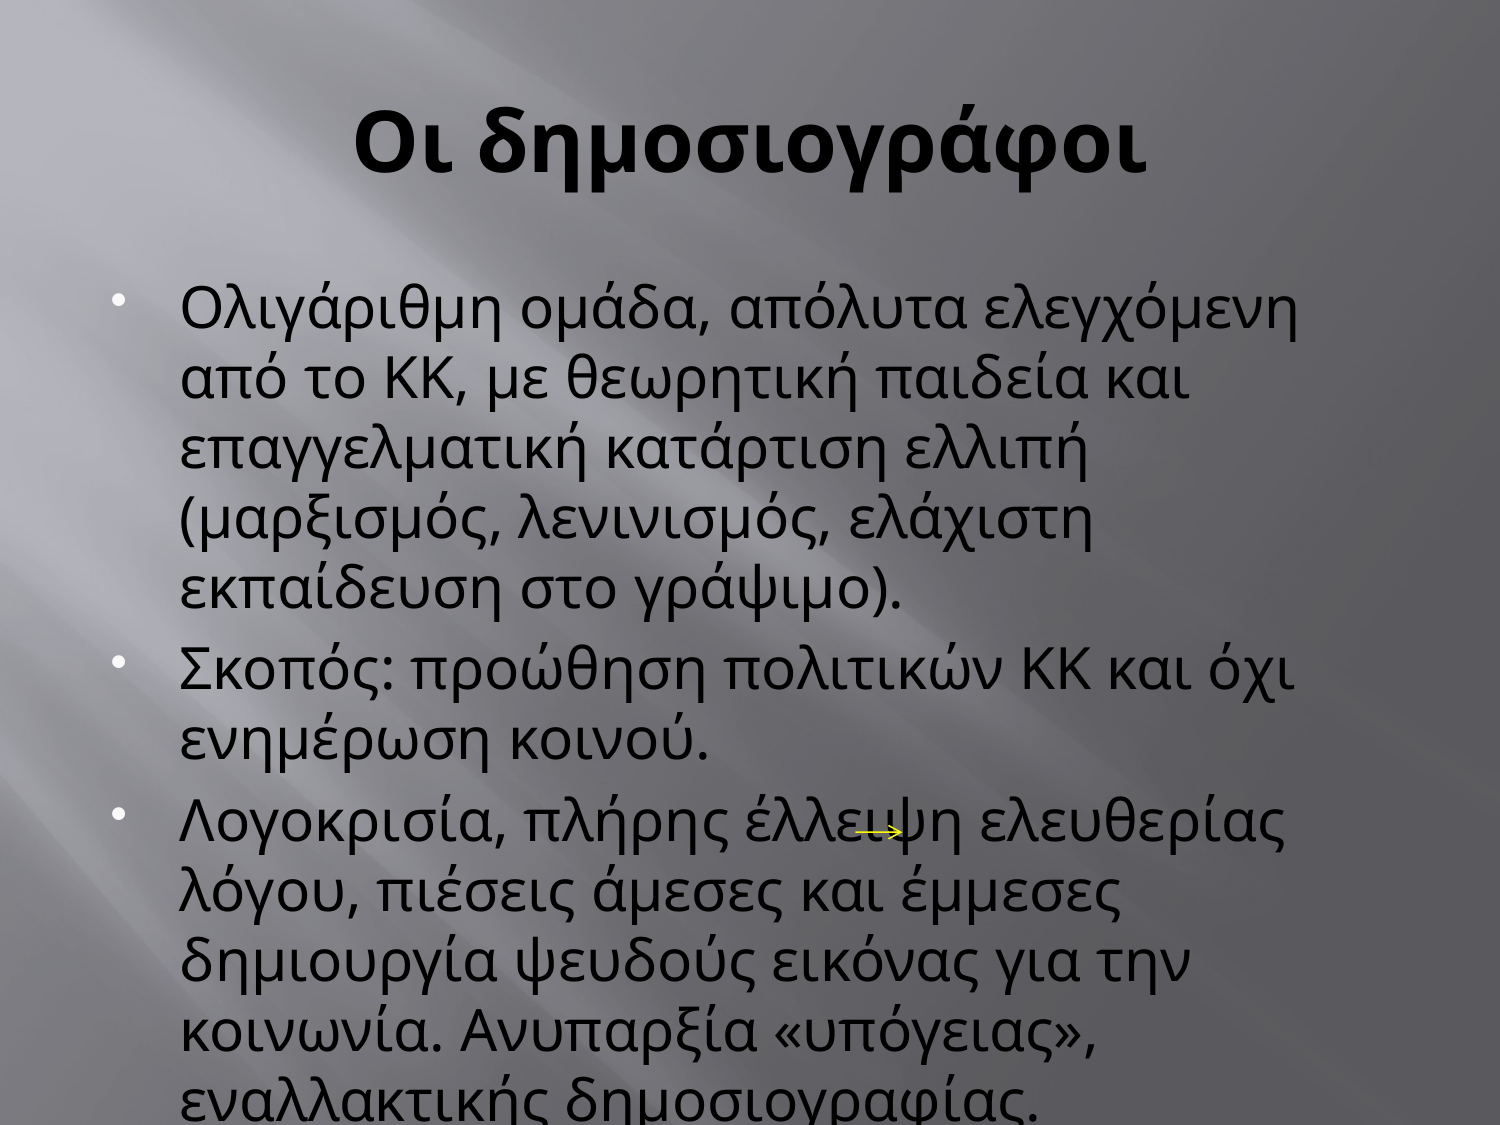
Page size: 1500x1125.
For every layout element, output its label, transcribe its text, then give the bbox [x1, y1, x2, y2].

list Ολιγάριθμη ομάδα, απόλυτα ελεγχόμενη από το ΚΚ, με θεωρητική παιδεία και επαγγελματική κατάρτιση ελλιπή (μαρξισμός, λενινισμός, ελάχιστη εκπαίδευση στο γράψιμο). Σκοπός: προώθηση πολιτικών ΚΚ και όχι ενημέρωση κοινού. Λογοκρισία, πλήρης έλλειψη ελευθερίας λόγου, πιέσεις άμεσες και έμμεσες δημιουργία ψευδούς εικόνας για την κοινωνία. Ανυπαρξία «υπόγειας», εναλλακτικής δημοσιογραφίας. [75, 262, 1425, 1035]
title Οι δημοσιογράφοι [75, 45, 1425, 233]
